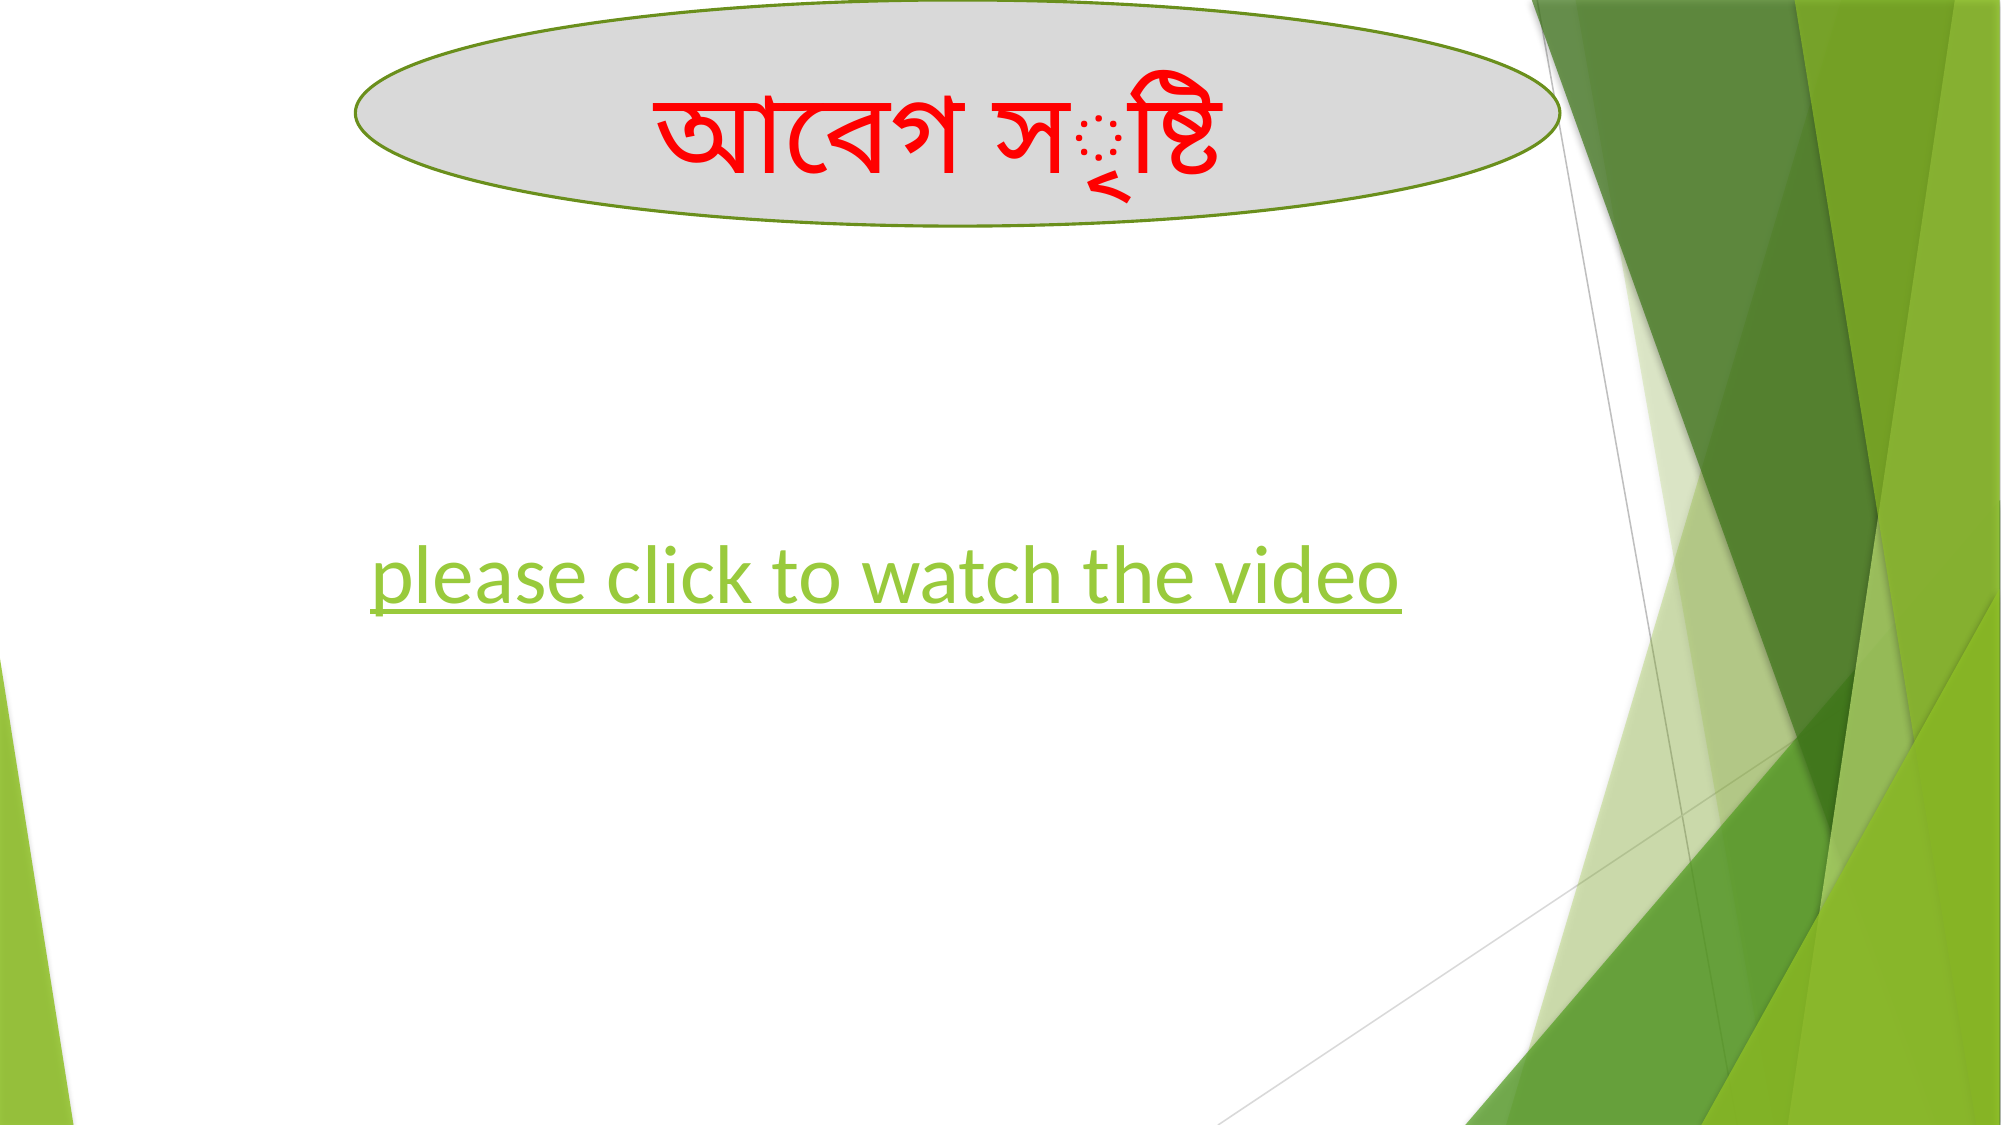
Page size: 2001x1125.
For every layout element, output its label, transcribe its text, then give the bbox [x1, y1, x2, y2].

text_box please click to watch the video [355, 512, 1433, 628]
text_box আবেগ সৃষ্টি [353, 0, 1562, 228]
